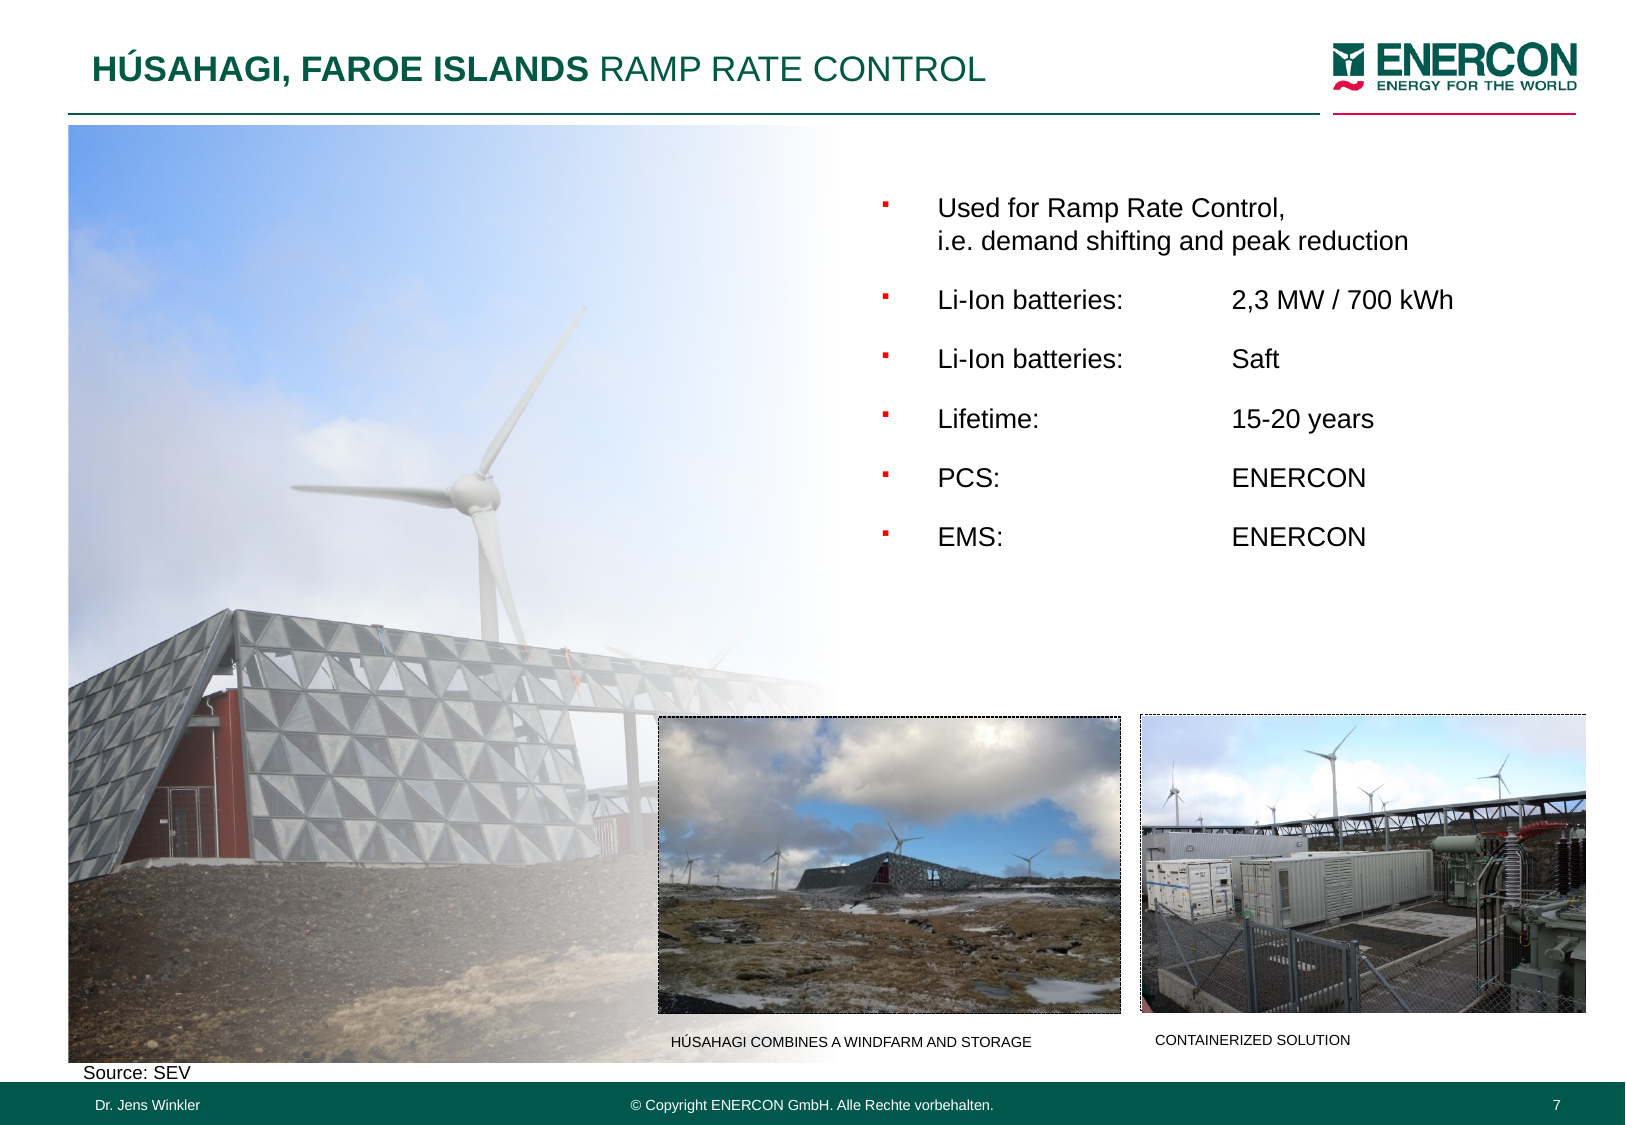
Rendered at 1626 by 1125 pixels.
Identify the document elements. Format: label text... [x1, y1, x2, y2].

title HÚSAHAGI, FAROE ISLANDS RAMP RATE CONTROL [76, 38, 1231, 97]
picture [68, 125, 1122, 1064]
picture [1333, 42, 1577, 91]
text_box CONTAINERIZED SOLUTION [1140, 1014, 1606, 1056]
list Used for Ramp Rate Control, i.e. demand shifting and peak reduction Li-Ion batteries: 2,3 MW / 700 kWh Li-Ion batteries: Saft Lifetime: 15-20 years PCS: ENERCON EMS: ENERCON [866, 183, 1557, 634]
text_box HÚSAHAGI COMBINES A WINDFARM AND STORAGE [841, 1021, 1121, 1052]
text_box Source: SEV [68, 1052, 1569, 1091]
text_box [1140, 713, 1588, 717]
picture [1142, 716, 1586, 1013]
